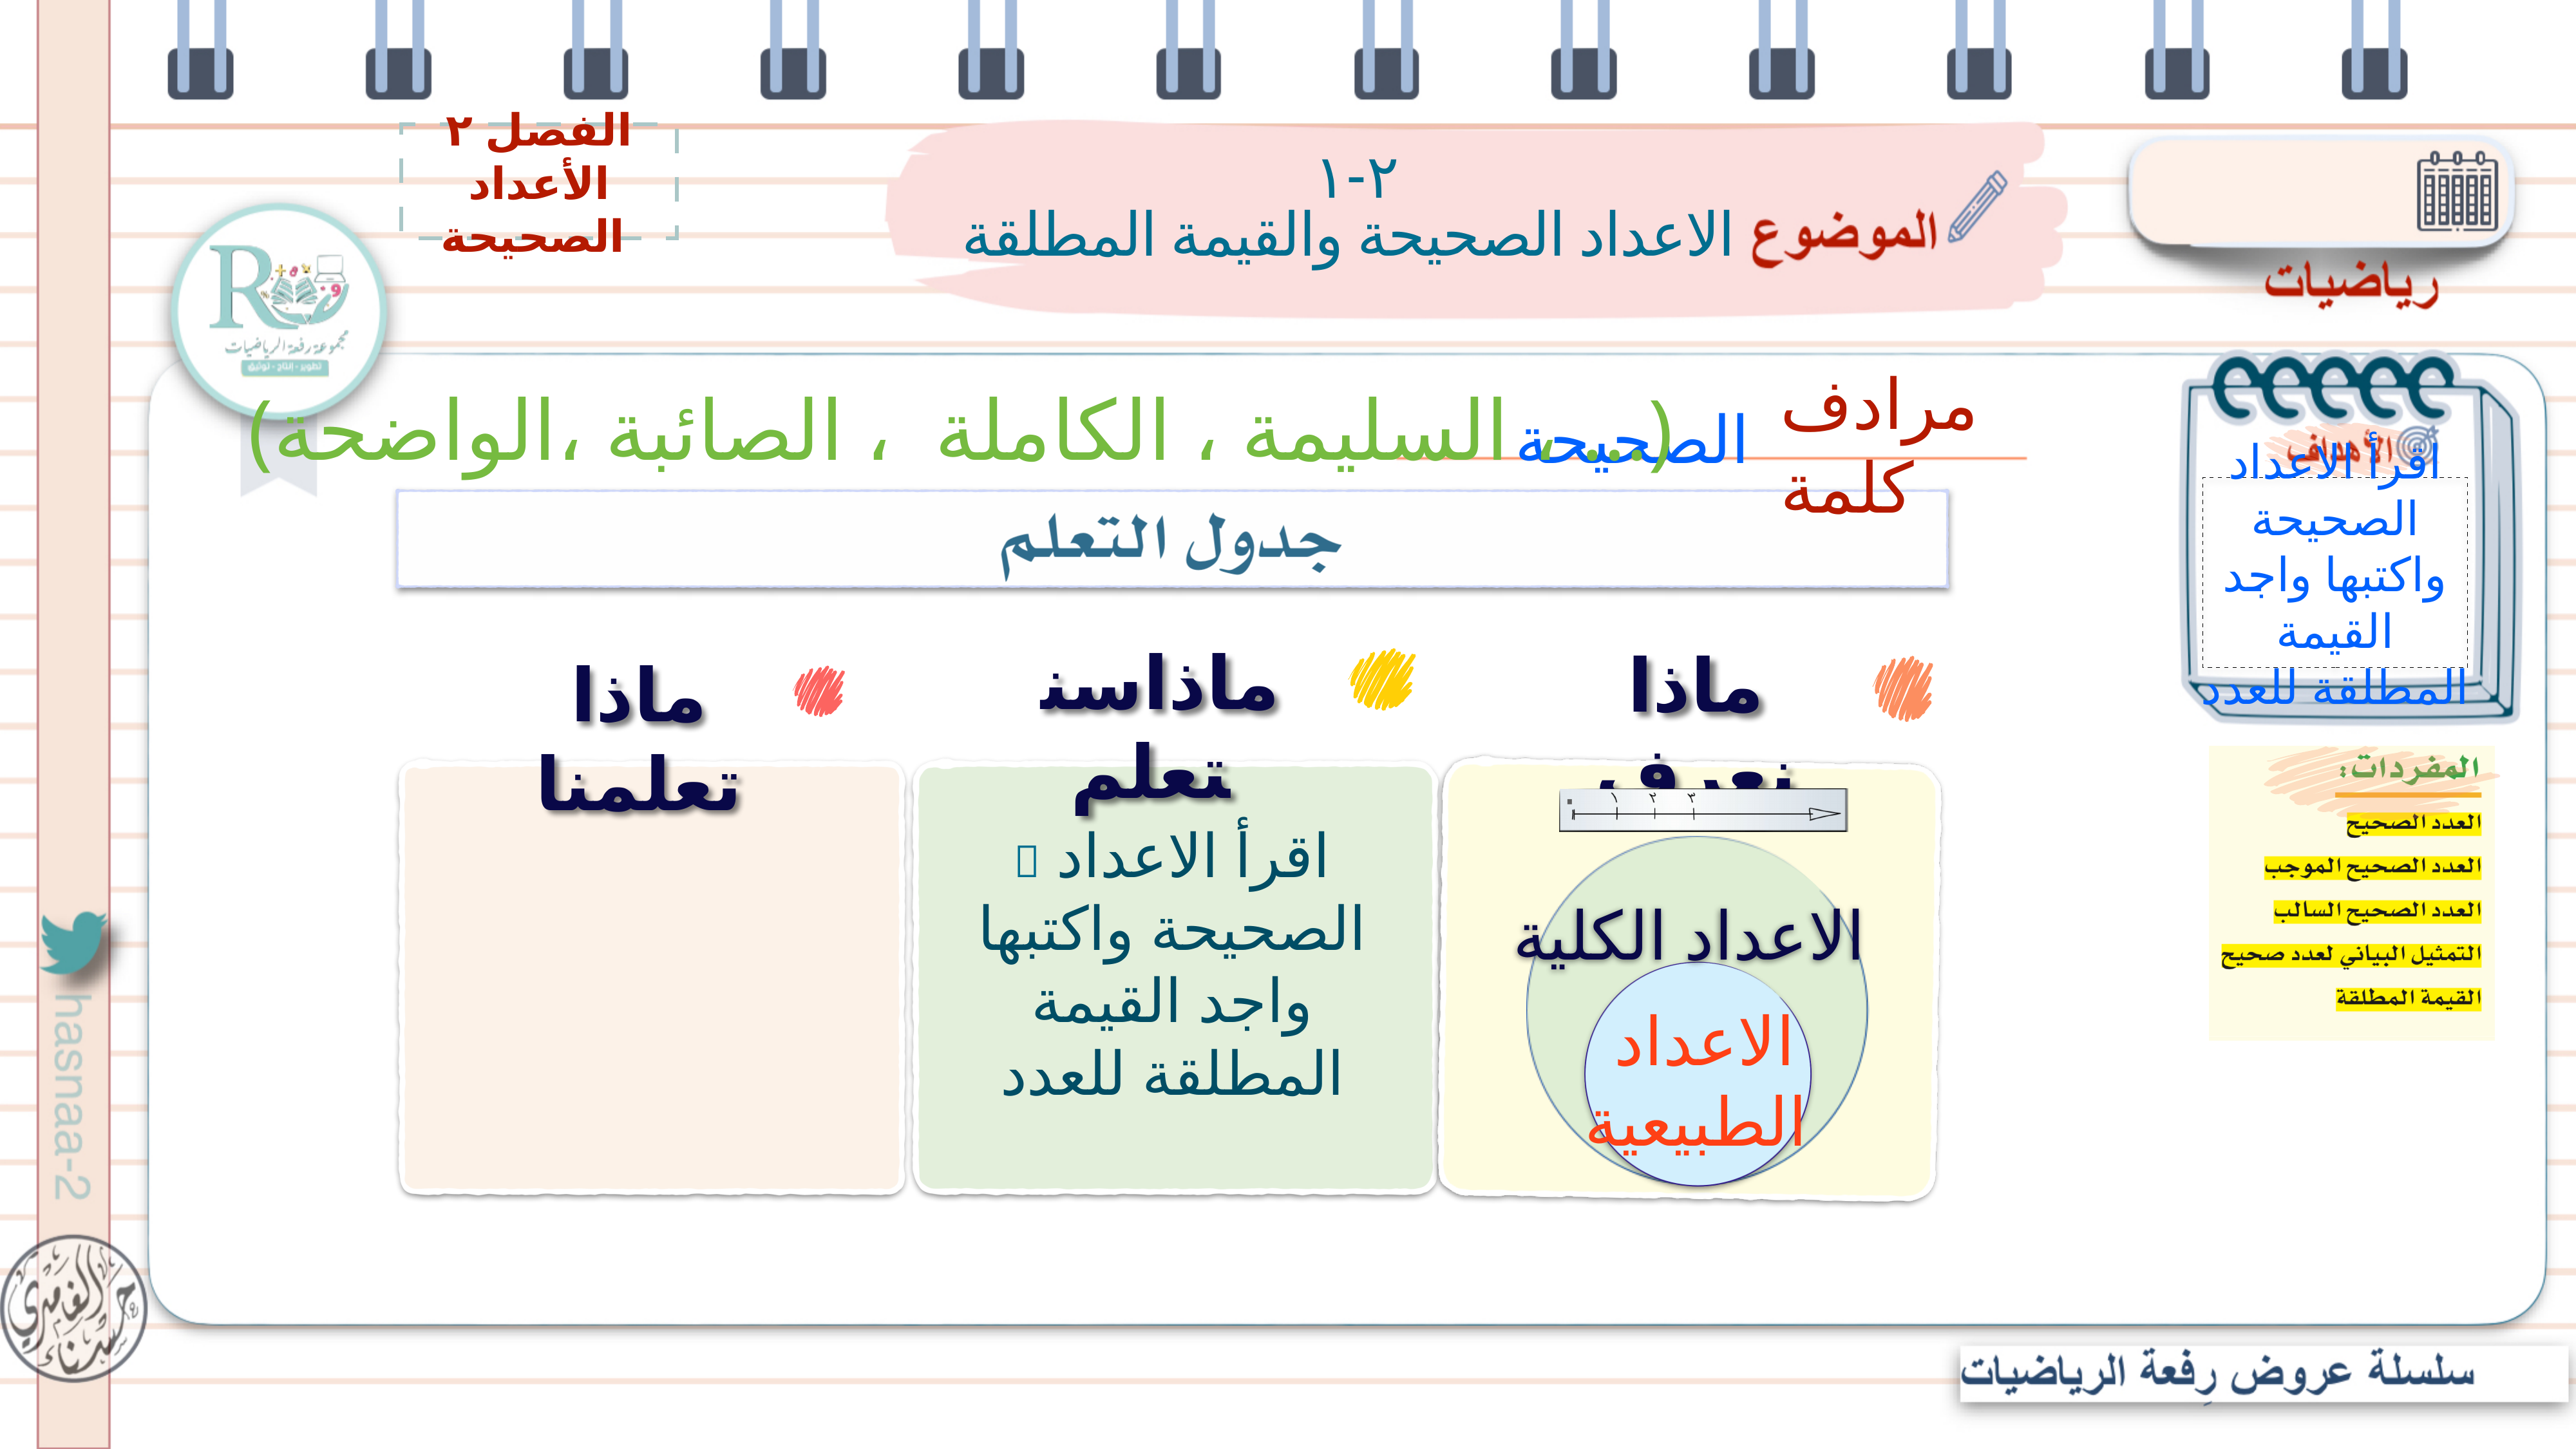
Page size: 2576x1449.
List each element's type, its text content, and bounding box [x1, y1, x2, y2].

text_box (السليمة ، الكاملة ، الصائبة ،الواضحة ، …) [243, 372, 1679, 483]
text_box [1872, 656, 1933, 723]
text_box [1348, 648, 1416, 711]
text_box مرادف كلمة [1775, 354, 2050, 533]
text_box ماذاسنتعلم [1030, 636, 1291, 743]
text_box ماذا نعرف [1555, 638, 1837, 743]
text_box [1544, 762, 1848, 832]
text_box [792, 665, 845, 717]
text_box الصحيحة [1679, 392, 1806, 482]
text_box ماذا تعلمنا [498, 648, 780, 724]
picture [0, 0, 2576, 1449]
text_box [1526, 836, 1870, 1187]
